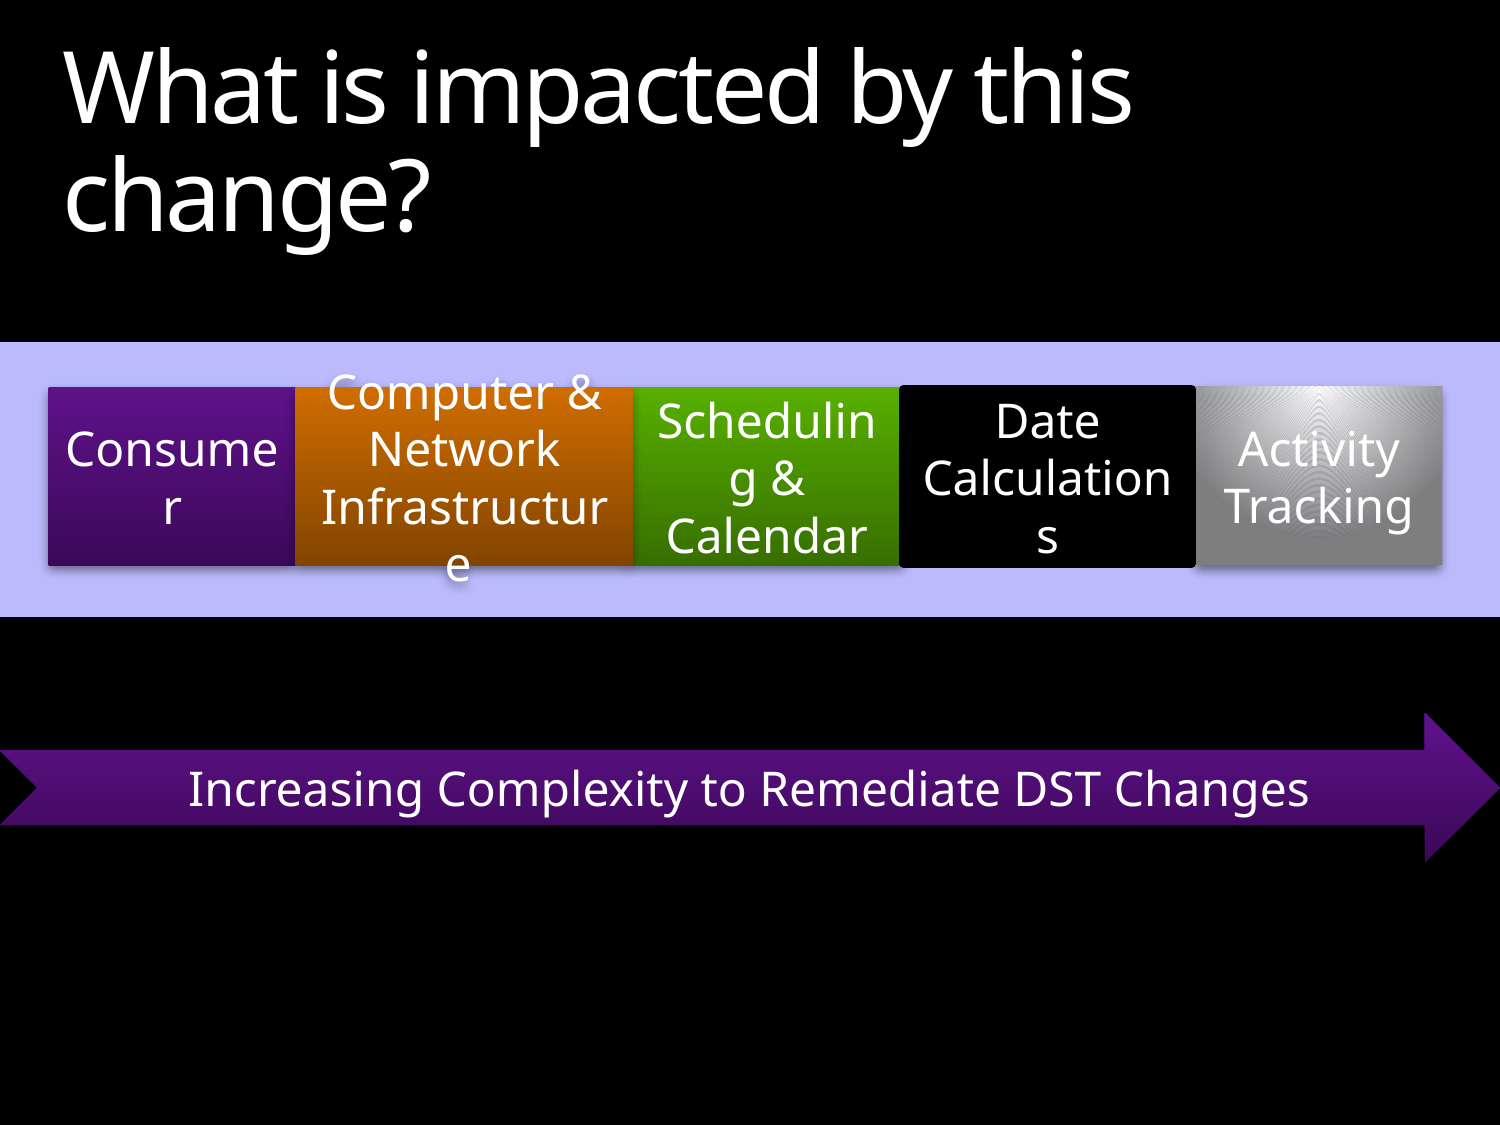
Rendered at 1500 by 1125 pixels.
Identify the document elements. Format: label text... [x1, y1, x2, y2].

text_box Date Calculations [899, 385, 1196, 568]
title What is impacted by this change? [62, 37, 1438, 147]
text_box [0, 342, 1500, 617]
text_box Computer & Network Infrastructure [295, 387, 634, 566]
text_box Increasing Complexity to Remediate DST Changes [0, 712, 1500, 863]
text_box Activity Tracking [1195, 386, 1443, 565]
text_box Scheduling & Calendar [635, 387, 899, 566]
text_box Consumer [48, 387, 293, 566]
